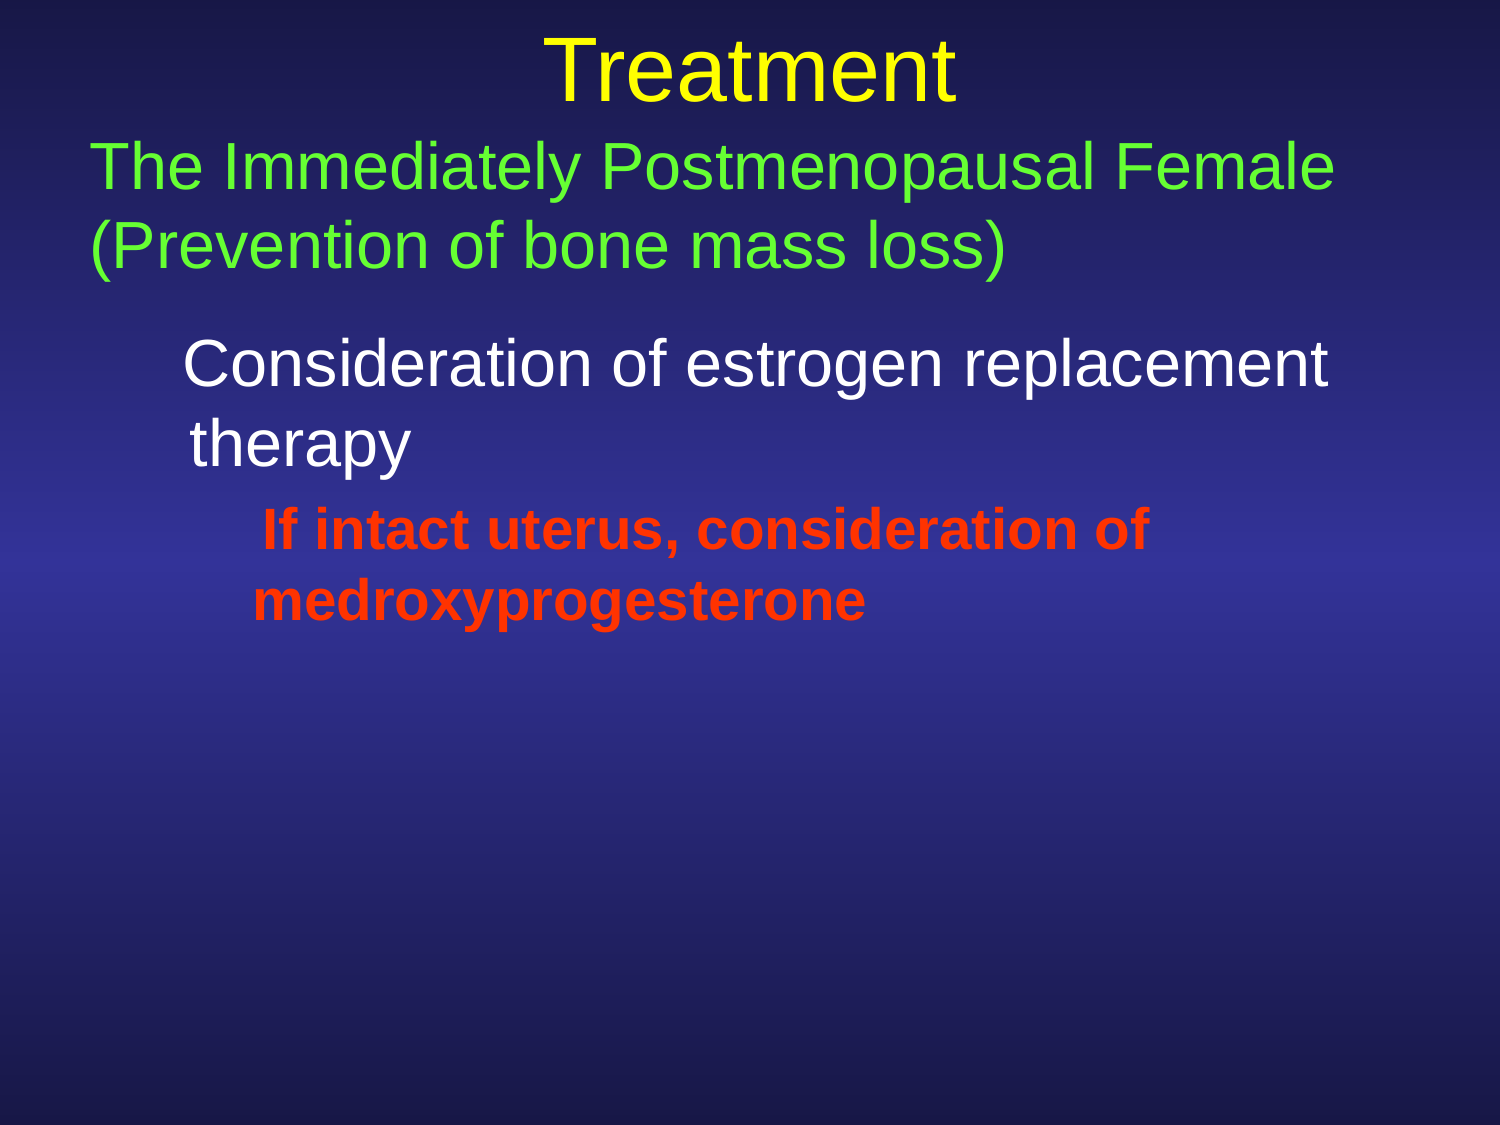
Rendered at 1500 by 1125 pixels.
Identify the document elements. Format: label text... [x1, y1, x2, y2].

list Consideration of estrogen replacement therapy If intact uterus, consideration of medroxyprogesterone [74, 312, 1463, 1063]
title Treatment [74, 0, 1426, 131]
text_box The Immediately Postmenopausal Female (Prevention of bone mass loss) [74, 137, 1425, 268]
